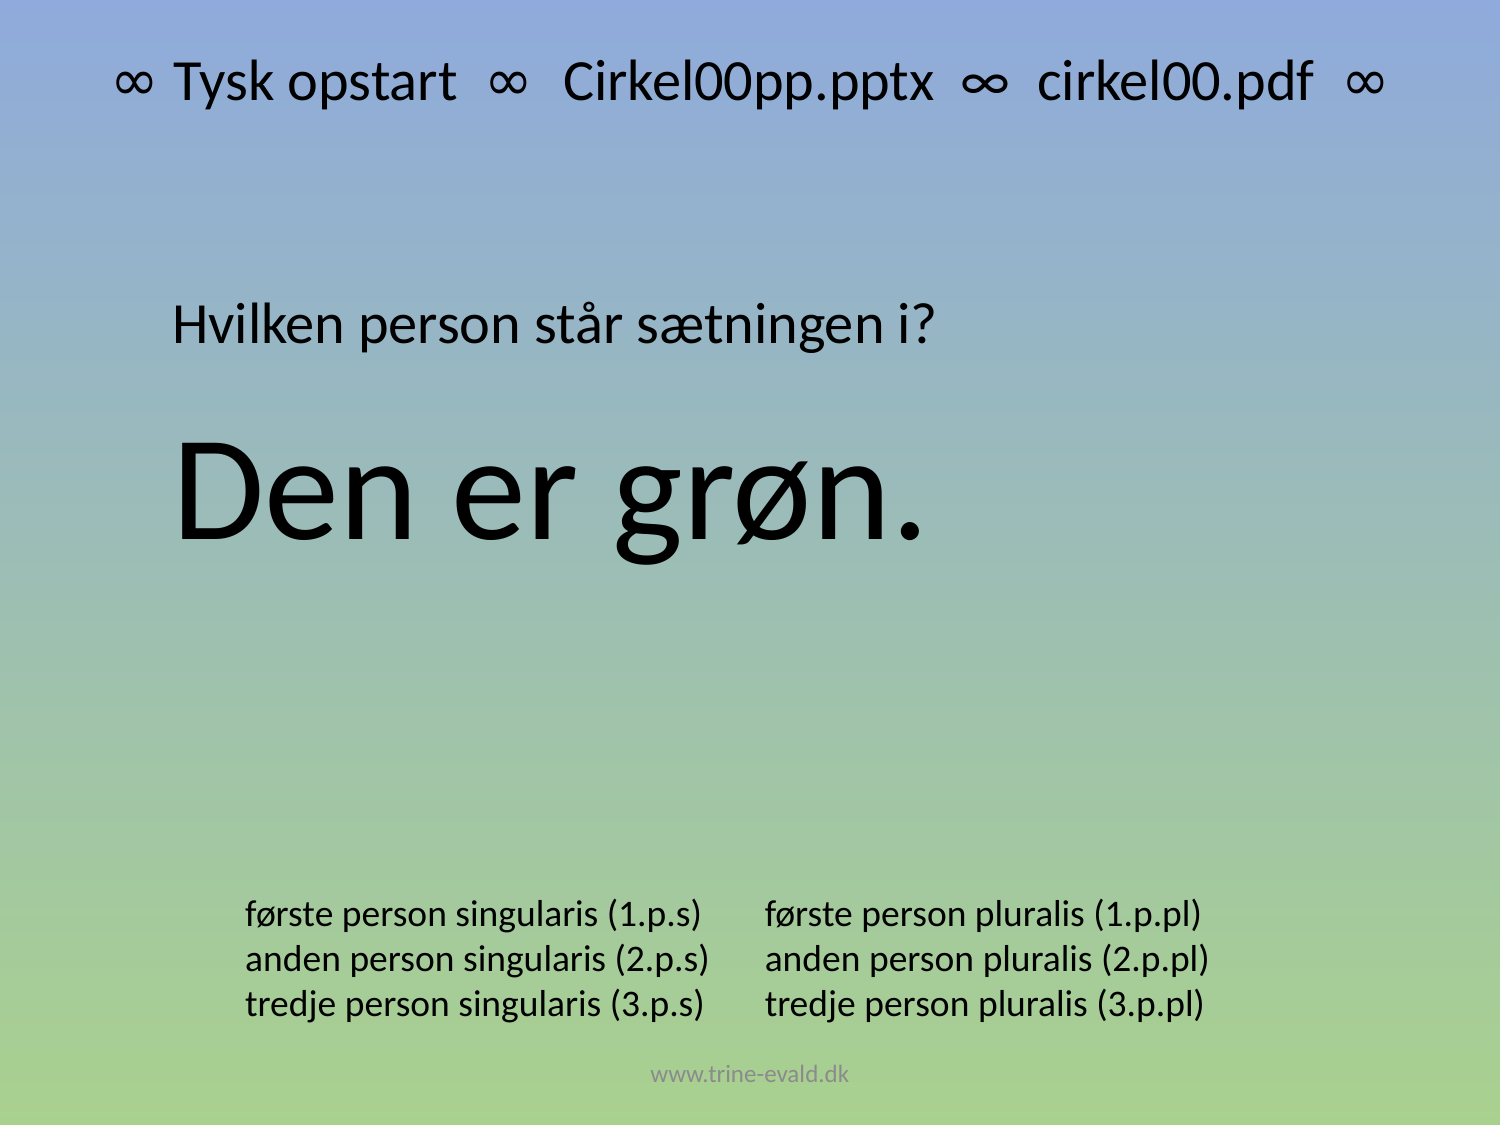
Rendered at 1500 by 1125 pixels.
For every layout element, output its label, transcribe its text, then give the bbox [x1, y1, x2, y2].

text_box første person pluralis (1.p.pl) anden person pluralis (2.p.pl) tredje person pluralis (3.p.pl) [749, 881, 1270, 1032]
text_box Den er grøn. [157, 382, 1343, 577]
text_box ∞ Tysk opstart ∞ Cirkel00pp.pptx ∞ cirkel00.pdf ∞ [0, 34, 1500, 120]
footer www.trine-evald.dk [496, 1042, 1004, 1103]
text_box Hvilken person står sætningen i? [157, 278, 1343, 363]
text_box første person singularis (1.p.s) anden person singularis (2.p.s) tredje person singularis (3.p.s) [230, 881, 749, 1032]
